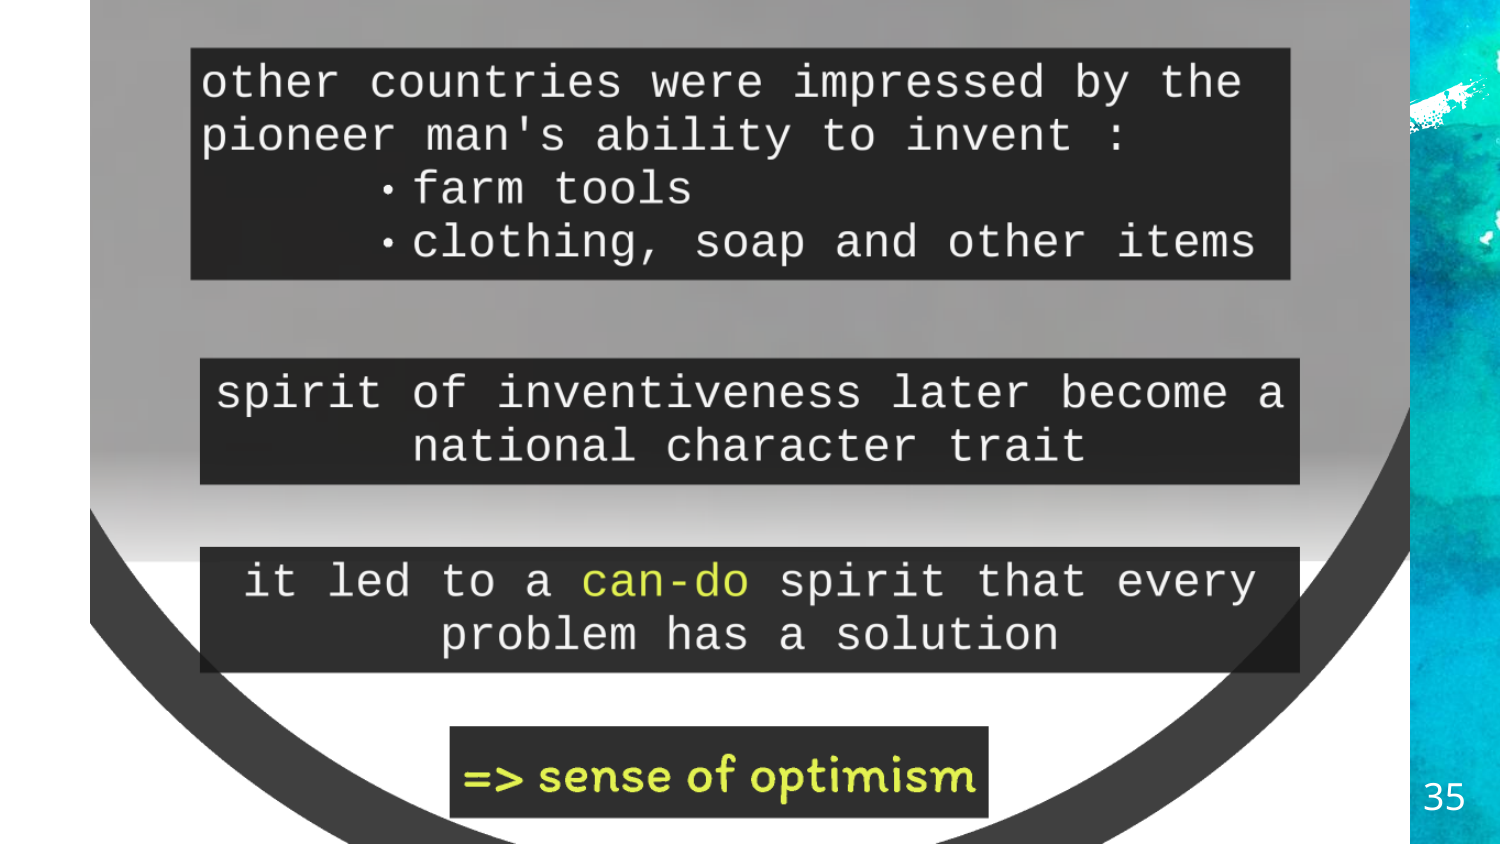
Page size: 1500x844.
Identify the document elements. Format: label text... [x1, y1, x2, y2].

slide_number 35 [1414, 766, 1482, 832]
picture [0, 0, 1500, 844]
